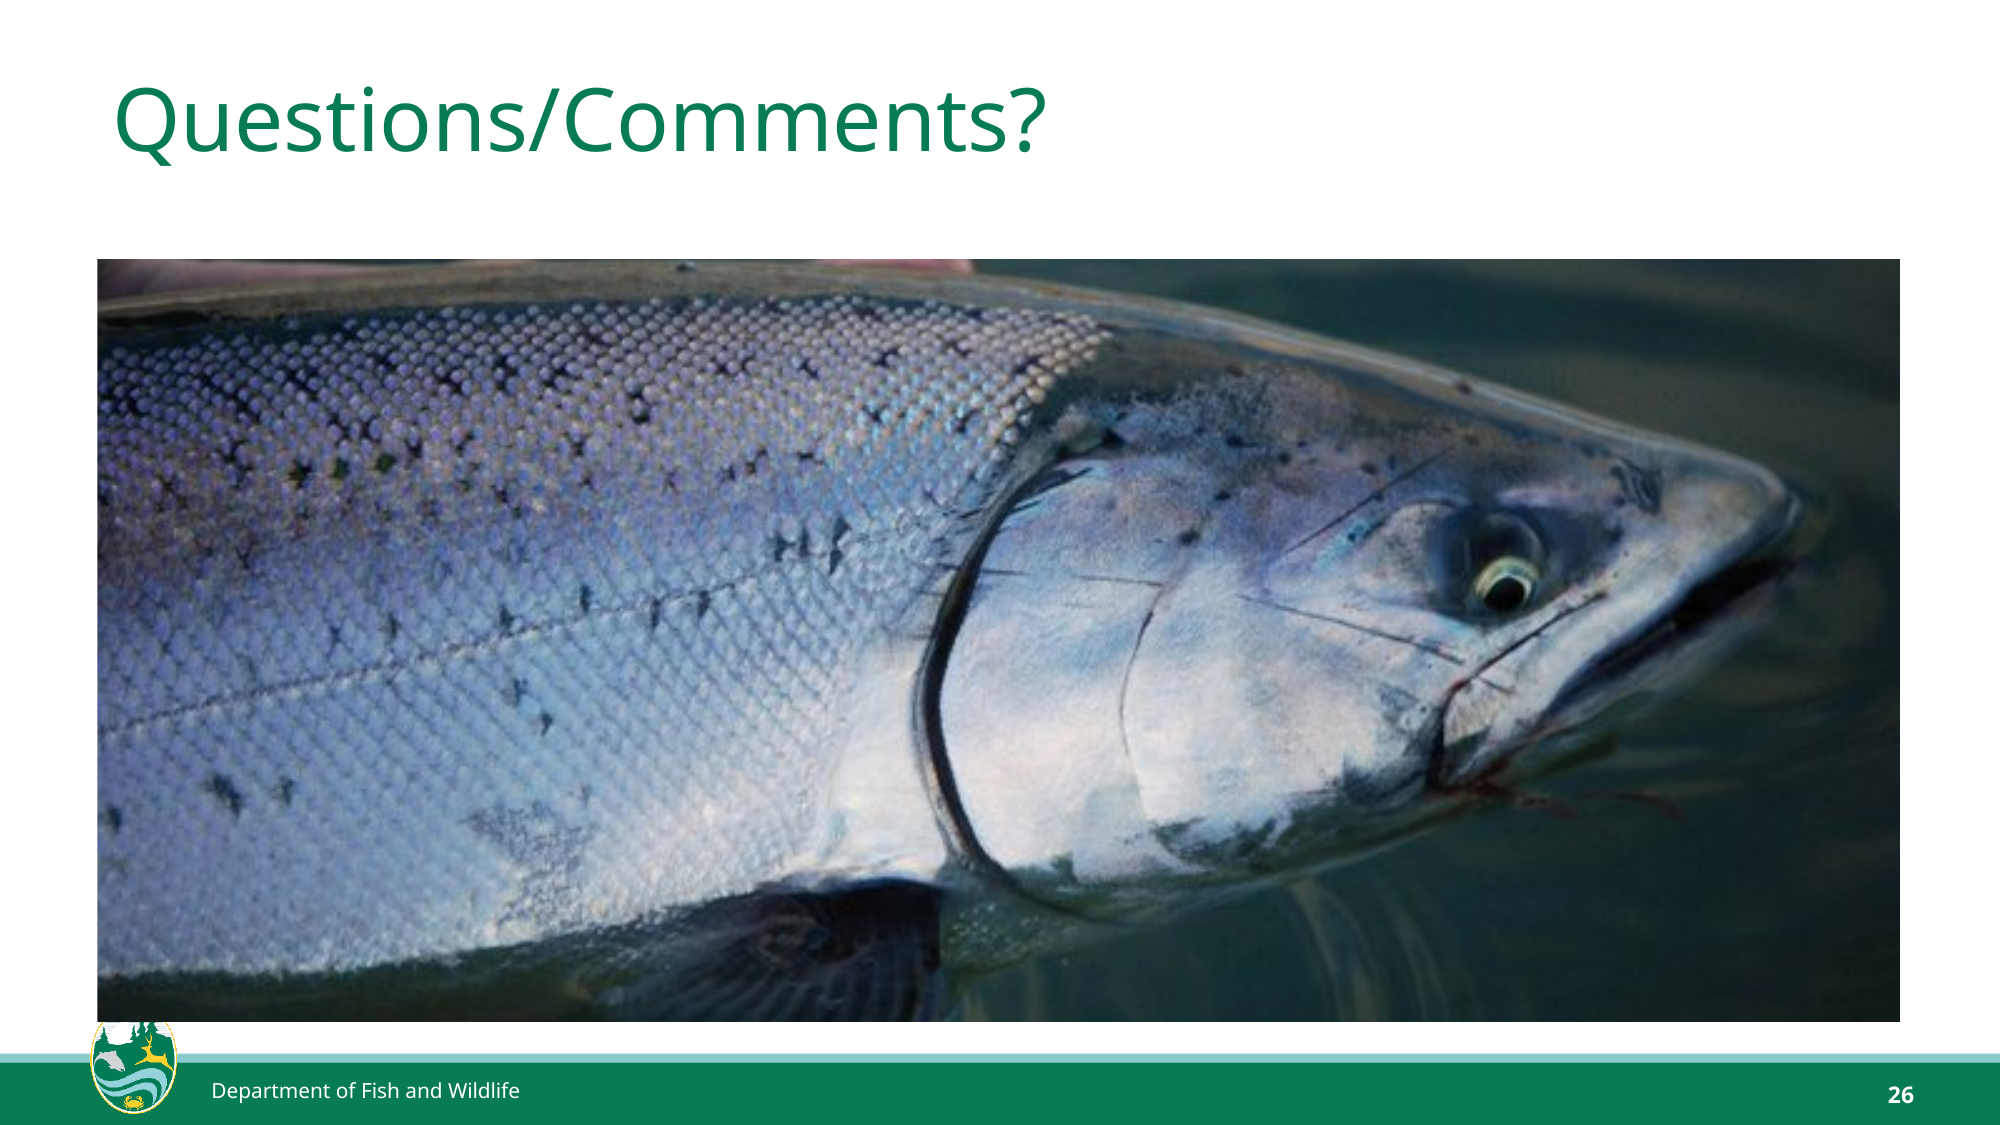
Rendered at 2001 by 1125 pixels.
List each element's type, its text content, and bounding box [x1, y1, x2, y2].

title Questions/Comments? [97, 45, 1900, 188]
picture [90, 259, 1901, 1114]
